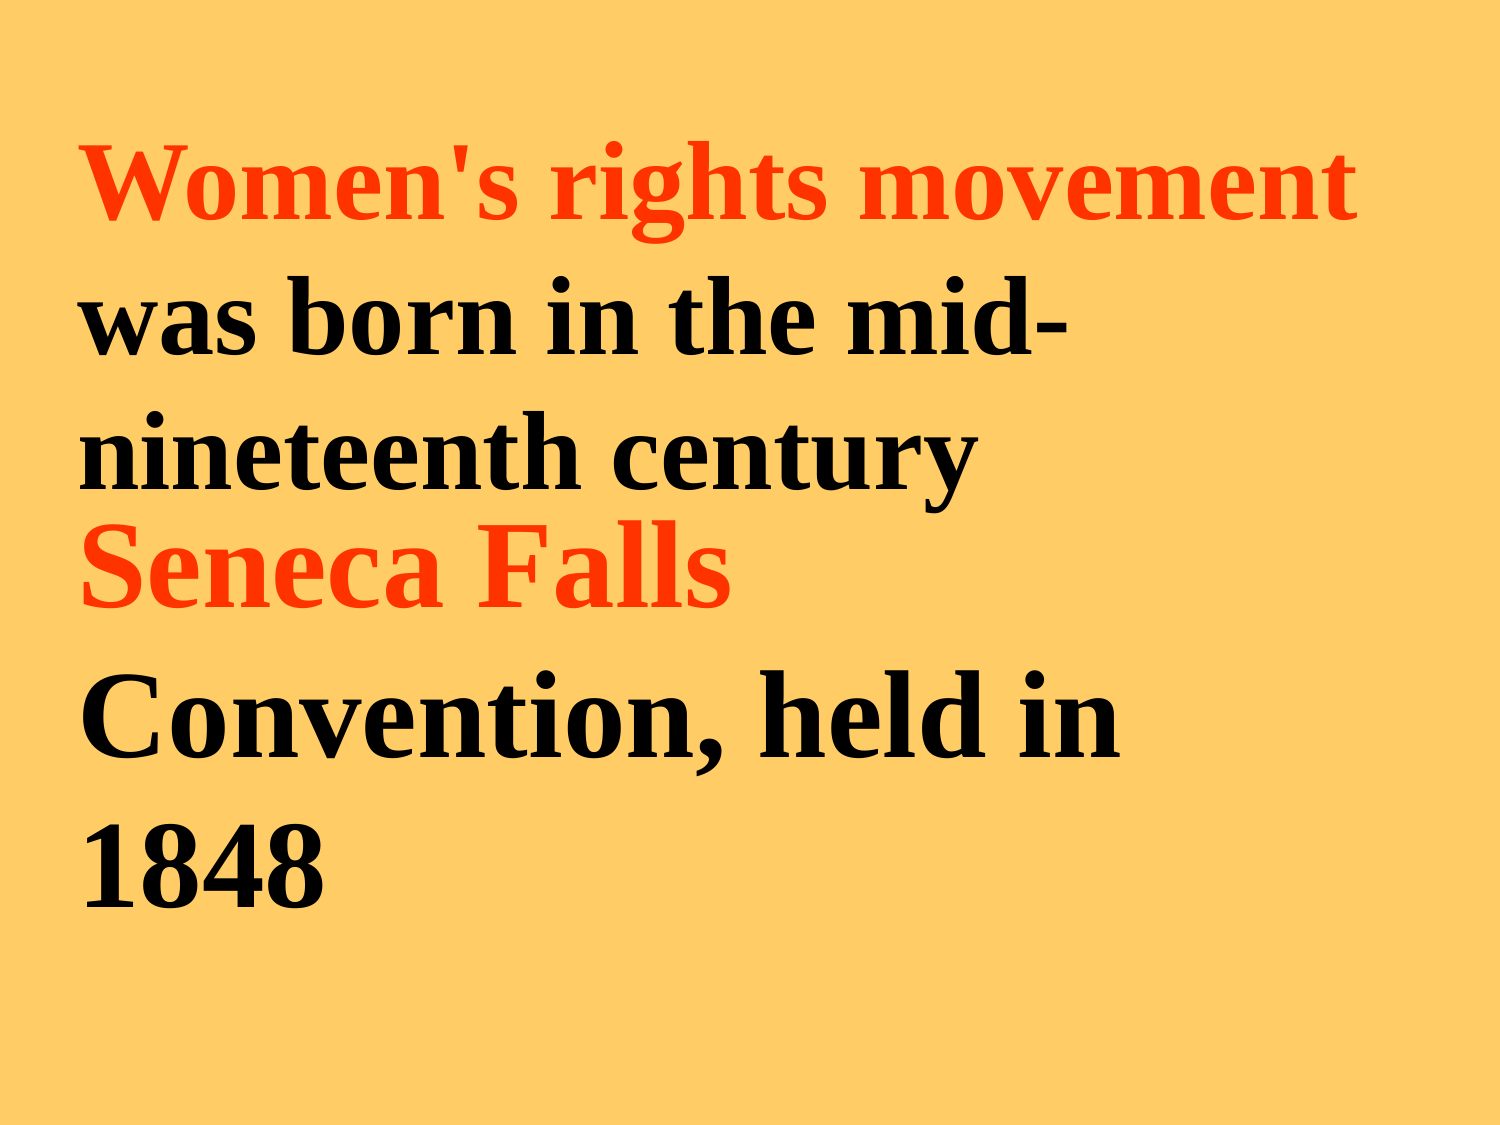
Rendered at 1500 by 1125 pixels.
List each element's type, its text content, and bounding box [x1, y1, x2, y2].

text_box Women's rights movement was born in the mid-nineteenth century [62, 99, 1425, 520]
text_box Seneca Falls Convention, held in 1848 [62, 474, 1388, 940]
